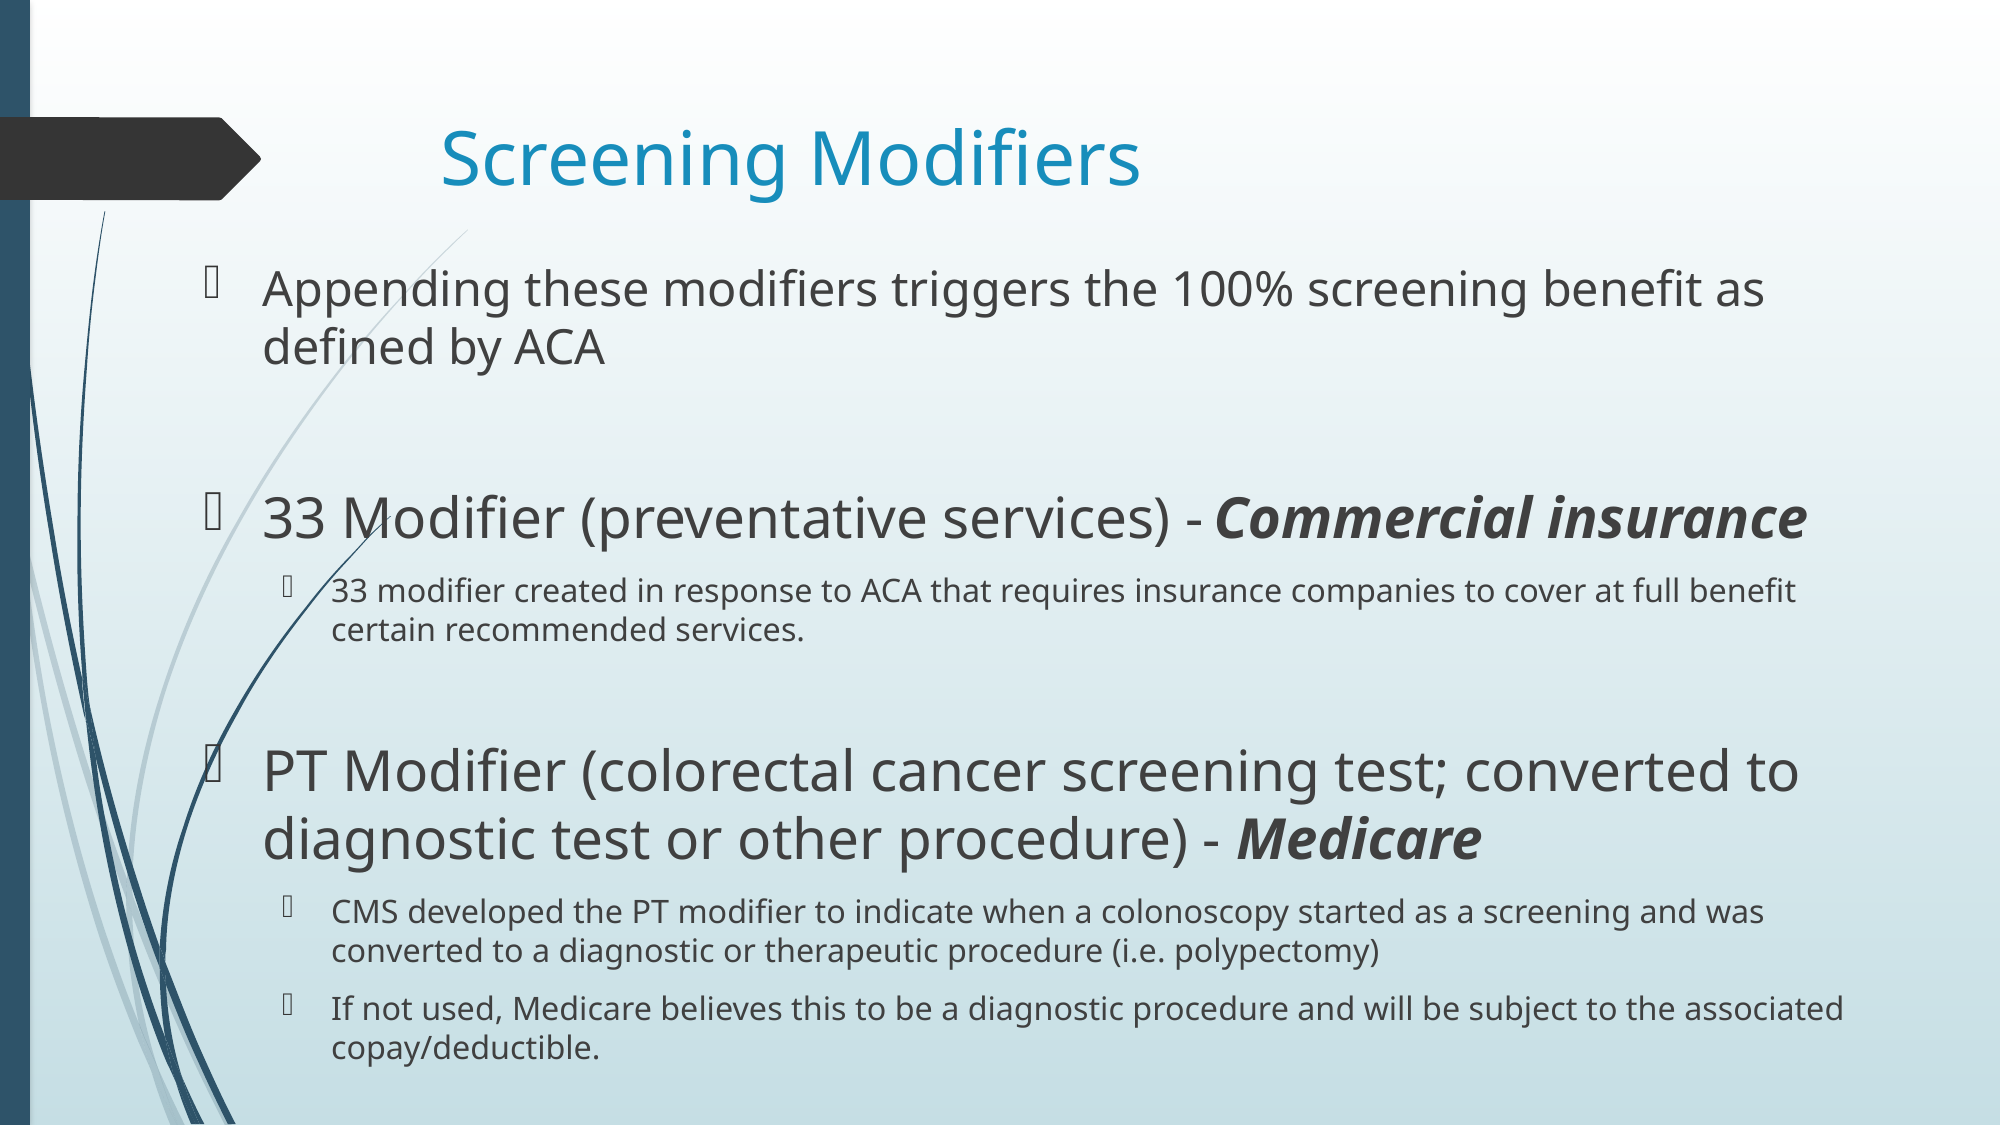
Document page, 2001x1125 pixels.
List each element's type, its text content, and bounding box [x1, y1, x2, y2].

title Screening Modifiers [425, 102, 1888, 250]
list Appending these modifiers triggers the 100% screening benefit as defined by ACA 33 Modifier (preventative services) - Commercial insurance 33 modifier created in response to ACA that requires insurance companies to cover at full benefit certain recommended services. PT Modifier (colorectal cancer screening test; converted to diagnostic test or other procedure) - Medicare CMS developed the PT modifier to indicate when a colonoscopy started as a screening and was converted to a diagnostic or therapeutic procedure (i.e. polypectomy) If not used, Medicare believes this to be a diagnostic procedure and will be subject to the associated copay/deductible. [188, 250, 1914, 1077]
